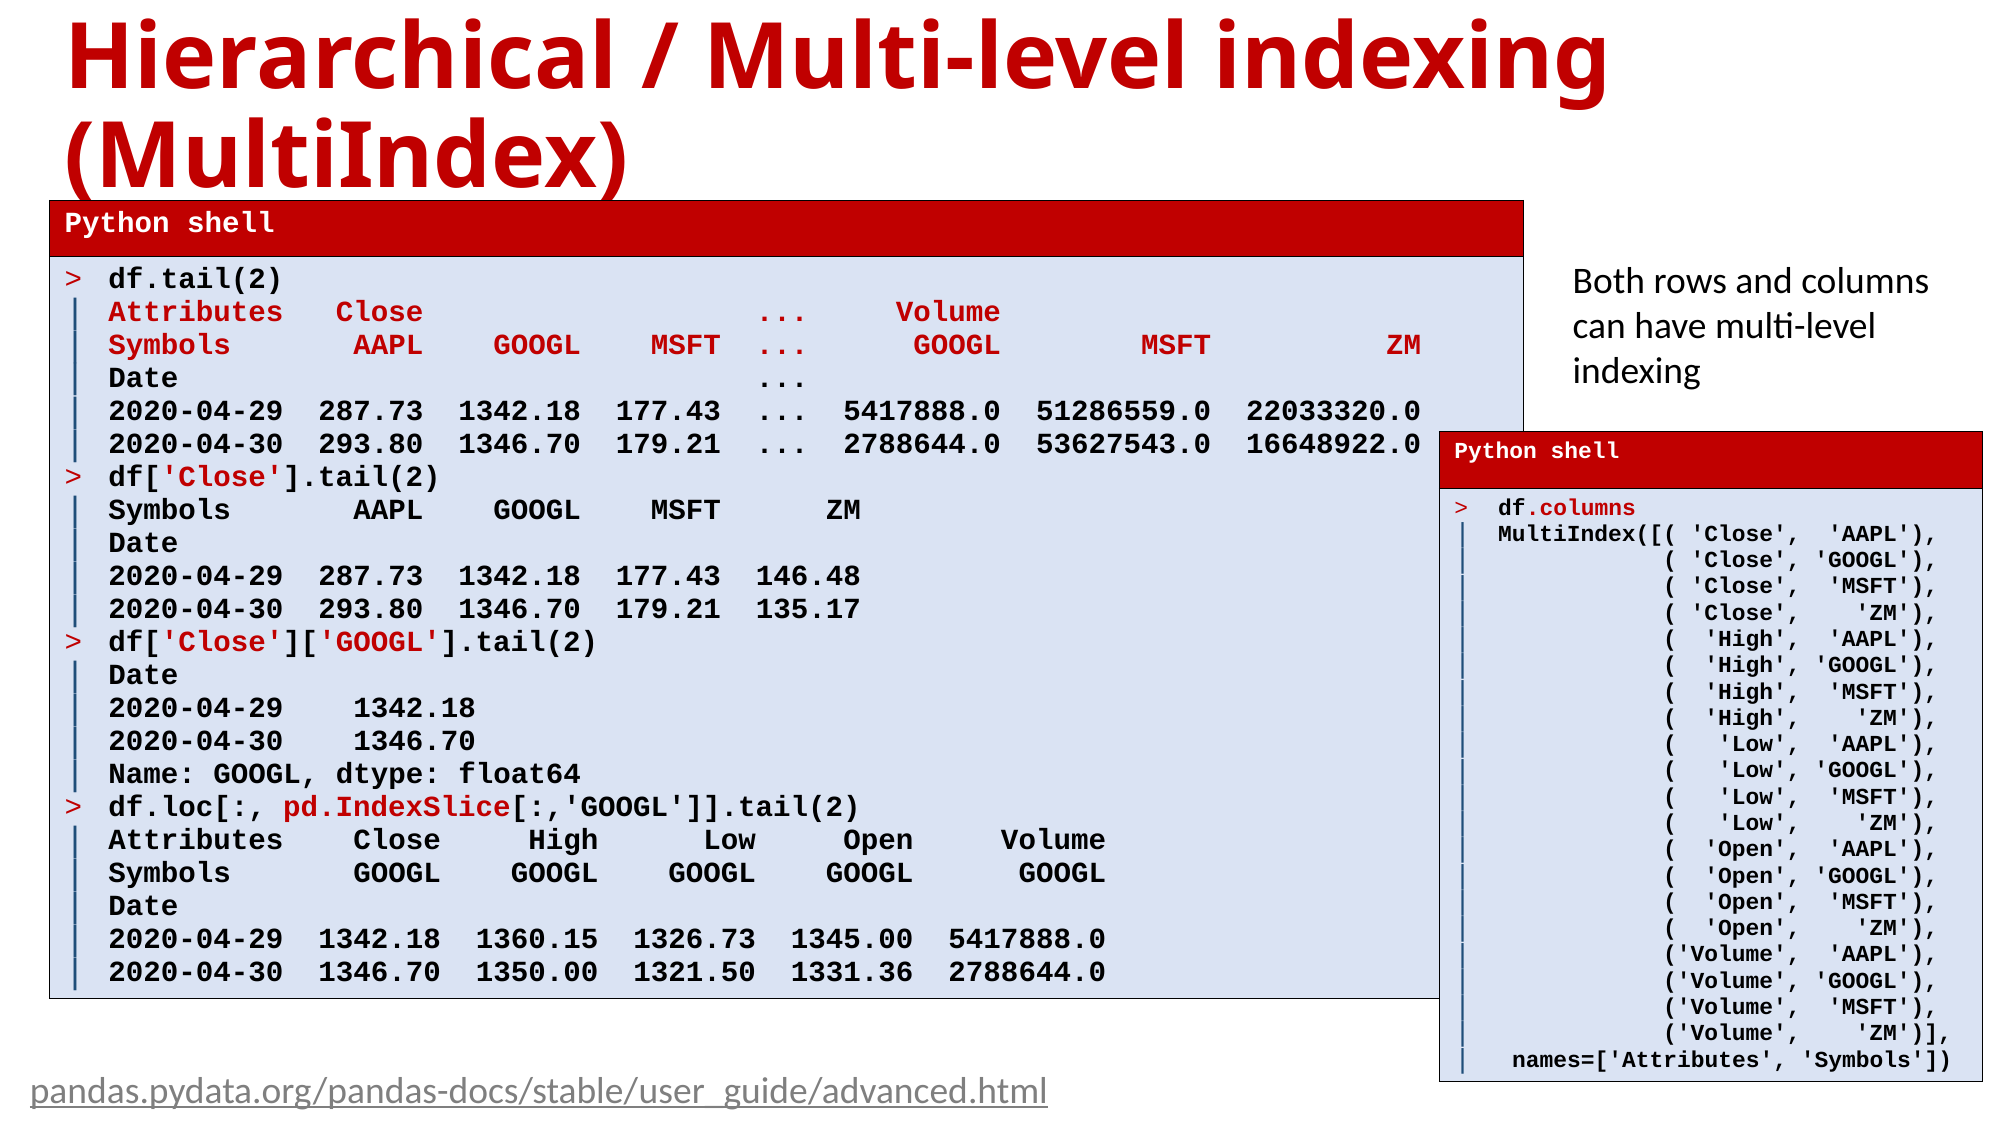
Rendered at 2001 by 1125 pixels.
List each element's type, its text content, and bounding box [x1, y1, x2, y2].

table_cell df.columns MultiIndex([( 'Close', 'AAPL'), ( 'Close', 'GOOGL'), ( 'Close', 'MSFT'), ( 'Close', 'ZM'), ( 'High', 'AAPL'), ( 'High', 'GOOGL'), ( 'High', 'MSFT'), ( 'High', 'ZM'), ( 'Low', 'AAPL'), ( 'Low', 'GOOGL'), ( 'Low', 'MSFT'), ( 'Low', 'ZM'), ( 'Open', 'AAPL'), ( 'Open', 'GOOGL'), ( 'Open', 'MSFT'), ( 'Open', 'ZM'), ('Volume', 'AAPL'), ('Volume', 'GOOGL'), ('Volume', 'MSFT'), ('Volume', 'ZM')], names=['Attributes', 'Symbols']) [1440, 489, 1982, 1081]
title Hierarchical / Multi-level indexing (MultiIndex) [49, 0, 1775, 218]
table_cell df.tail(2) Attributes Close ... Volume Symbols AAPL GOOGL MSFT ... GOOGL MSFT ZM Date ... 2020-04-29 287.73 1342.18 177.43 ... 5417888.0 51286559.0 22033320.0 2020-04-30 293.80 1346.70 179.21 ... 2788644.0 53627543.0 16648922.0 df['Close'].tail(2) Symbols AAPL GOOGL MSFT ZM Date 2020-04-29 287.73 1342.18 177.43 146.48 2020-04-30 293.80 1346.70 179.21 135.17 df['Close']['GOOGL'].tail(2) Date 2020-04-29 1342.18 2020-04-30 1346.70 Name: GOOGL, dtype: float64 df.loc[:, pd.IndexSlice[:,'GOOGL']].tail(2) Attributes Close High Low Open Volume Symbols GOOGL GOOGL GOOGL GOOGL GOOGL Date 2020-04-29 1342.18 1360.15 1326.73 1345.00 5417888.0 2020-04-30 1346.70 1350.00 1321.50 1331.36 2788644.0 [50, 257, 1523, 998]
table_header Python shell [50, 201, 1523, 256]
table_header Python shell [1440, 432, 1982, 488]
text_box pandas.pydata.org/pandas-docs/stable/user_guide/advanced.html [15, 1058, 1330, 1119]
text_box Both rows and columns can have multi-level indexing [1557, 248, 1948, 399]
